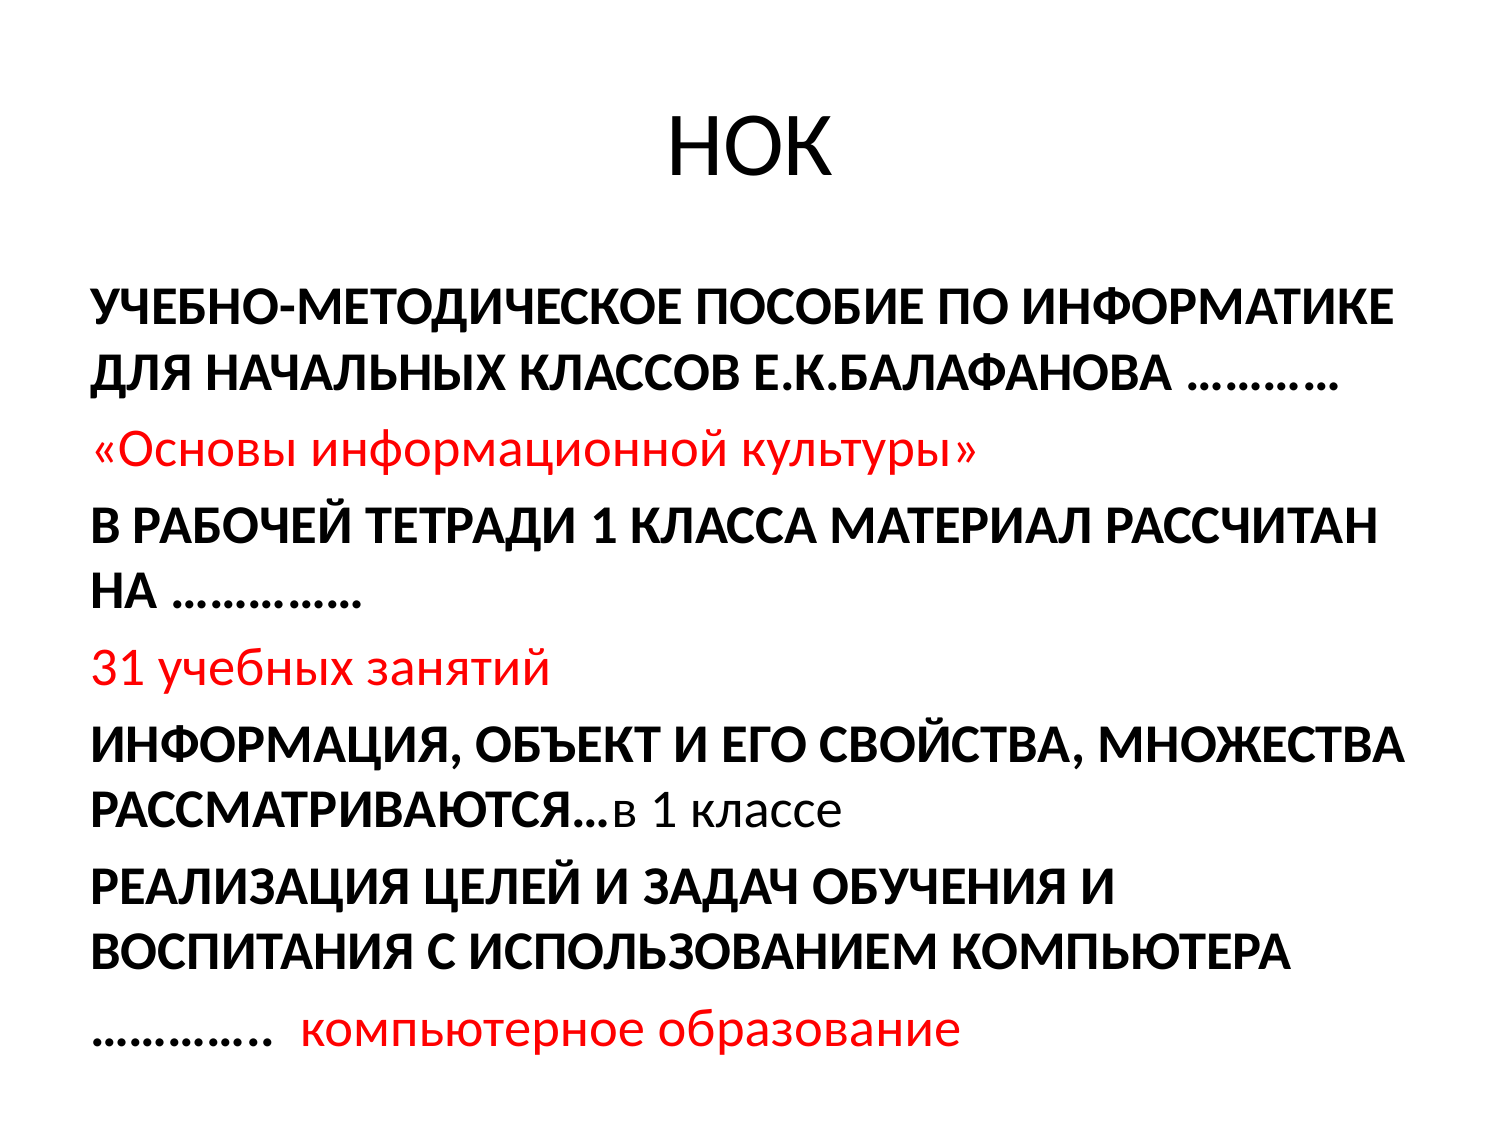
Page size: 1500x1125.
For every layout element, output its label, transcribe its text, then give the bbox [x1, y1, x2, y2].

title НОК [75, 45, 1425, 233]
list УЧЕБНО-МЕТОДИЧЕСКОЕ ПОСОБИЕ ПО ИНФОРМАТИКЕ ДЛЯ НАЧАЛЬНЫХ КЛАССОВ Е.К.БАЛАФАНОВА ………… «Основы информационной культуры» В РАБОЧЕЙ ТЕТРАДИ 1 КЛАССА МАТЕРИАЛ РАССЧИТАН НА …………… 31 учебных занятий ИНФОРМАЦИЯ, ОБЪЕКТ И ЕГО СВОЙСТВА, МНОЖЕСТВА РАССМАТРИВАЮТСЯ…в 1 классе РЕАЛИЗАЦИЯ ЦЕЛЕЙ И ЗАДАЧ ОБУЧЕНИЯ И ВОСПИТАНИЯ С ИСПОЛЬЗОВАНИЕМ КОМПЬЮТЕРА ………….. компьютерное образование [75, 262, 1425, 1083]
